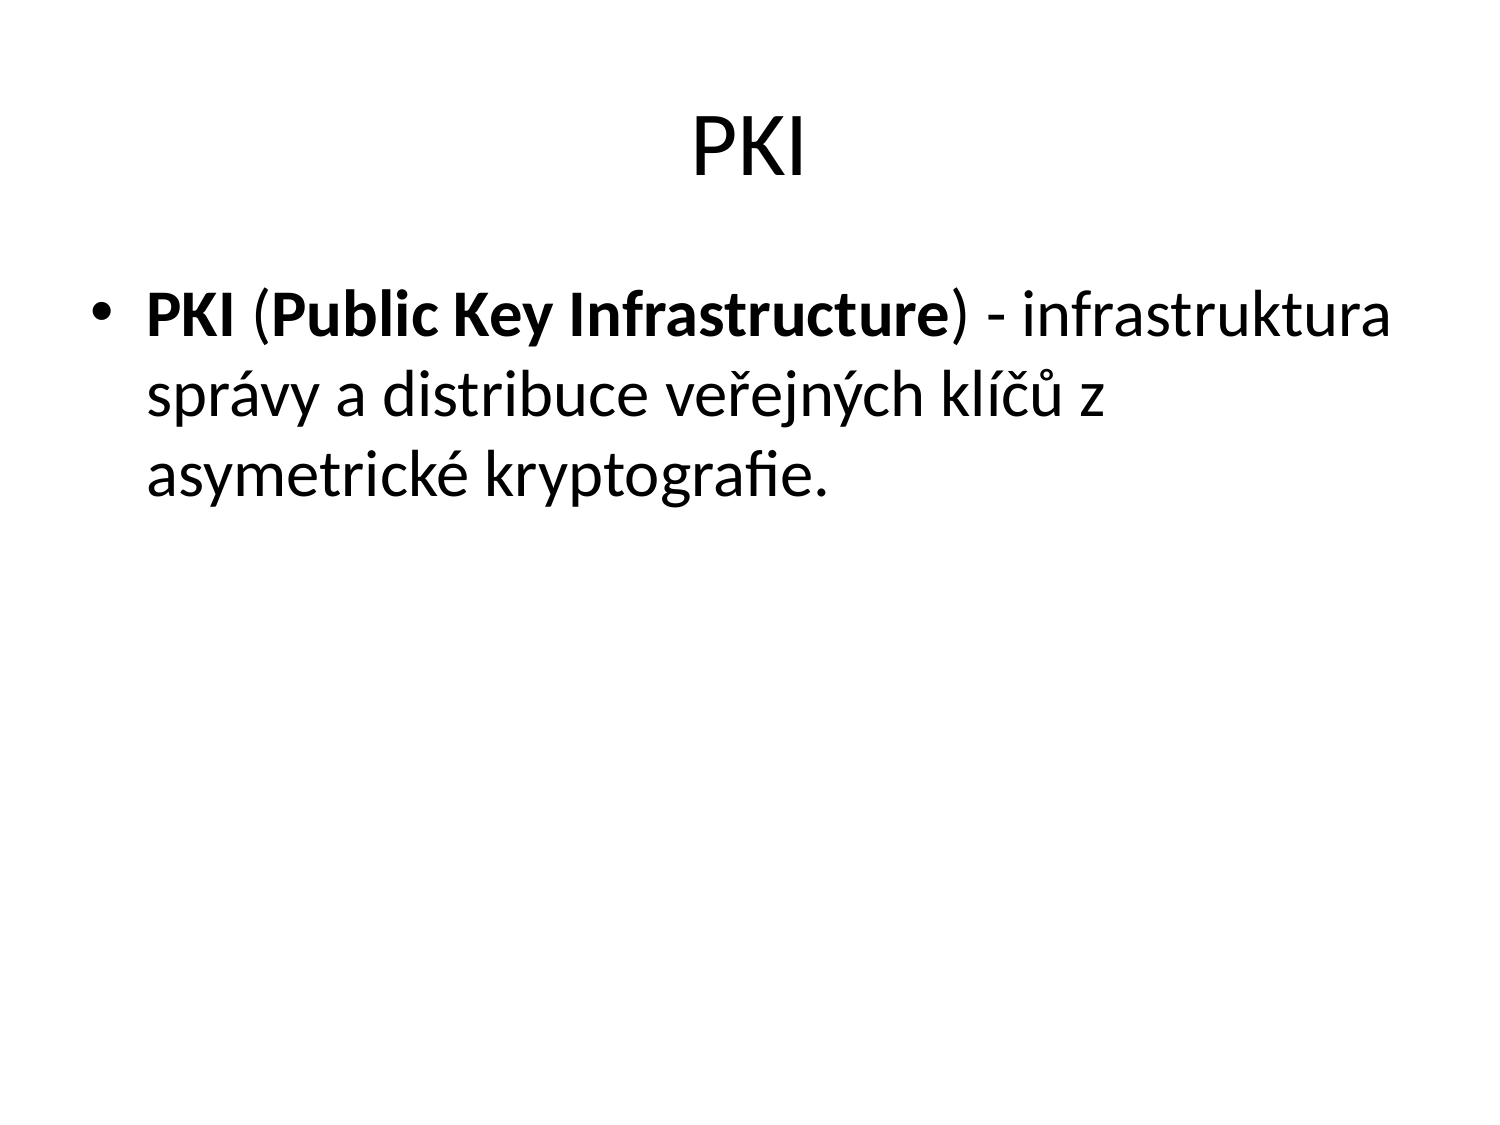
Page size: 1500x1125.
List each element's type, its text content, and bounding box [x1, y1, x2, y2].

title PKI [75, 45, 1425, 233]
list PKI (Public Key Infrastructure) - infrastruktura správy a distribuce veřejných klíčů z asymetrické kryptografie. [75, 262, 1425, 1005]
